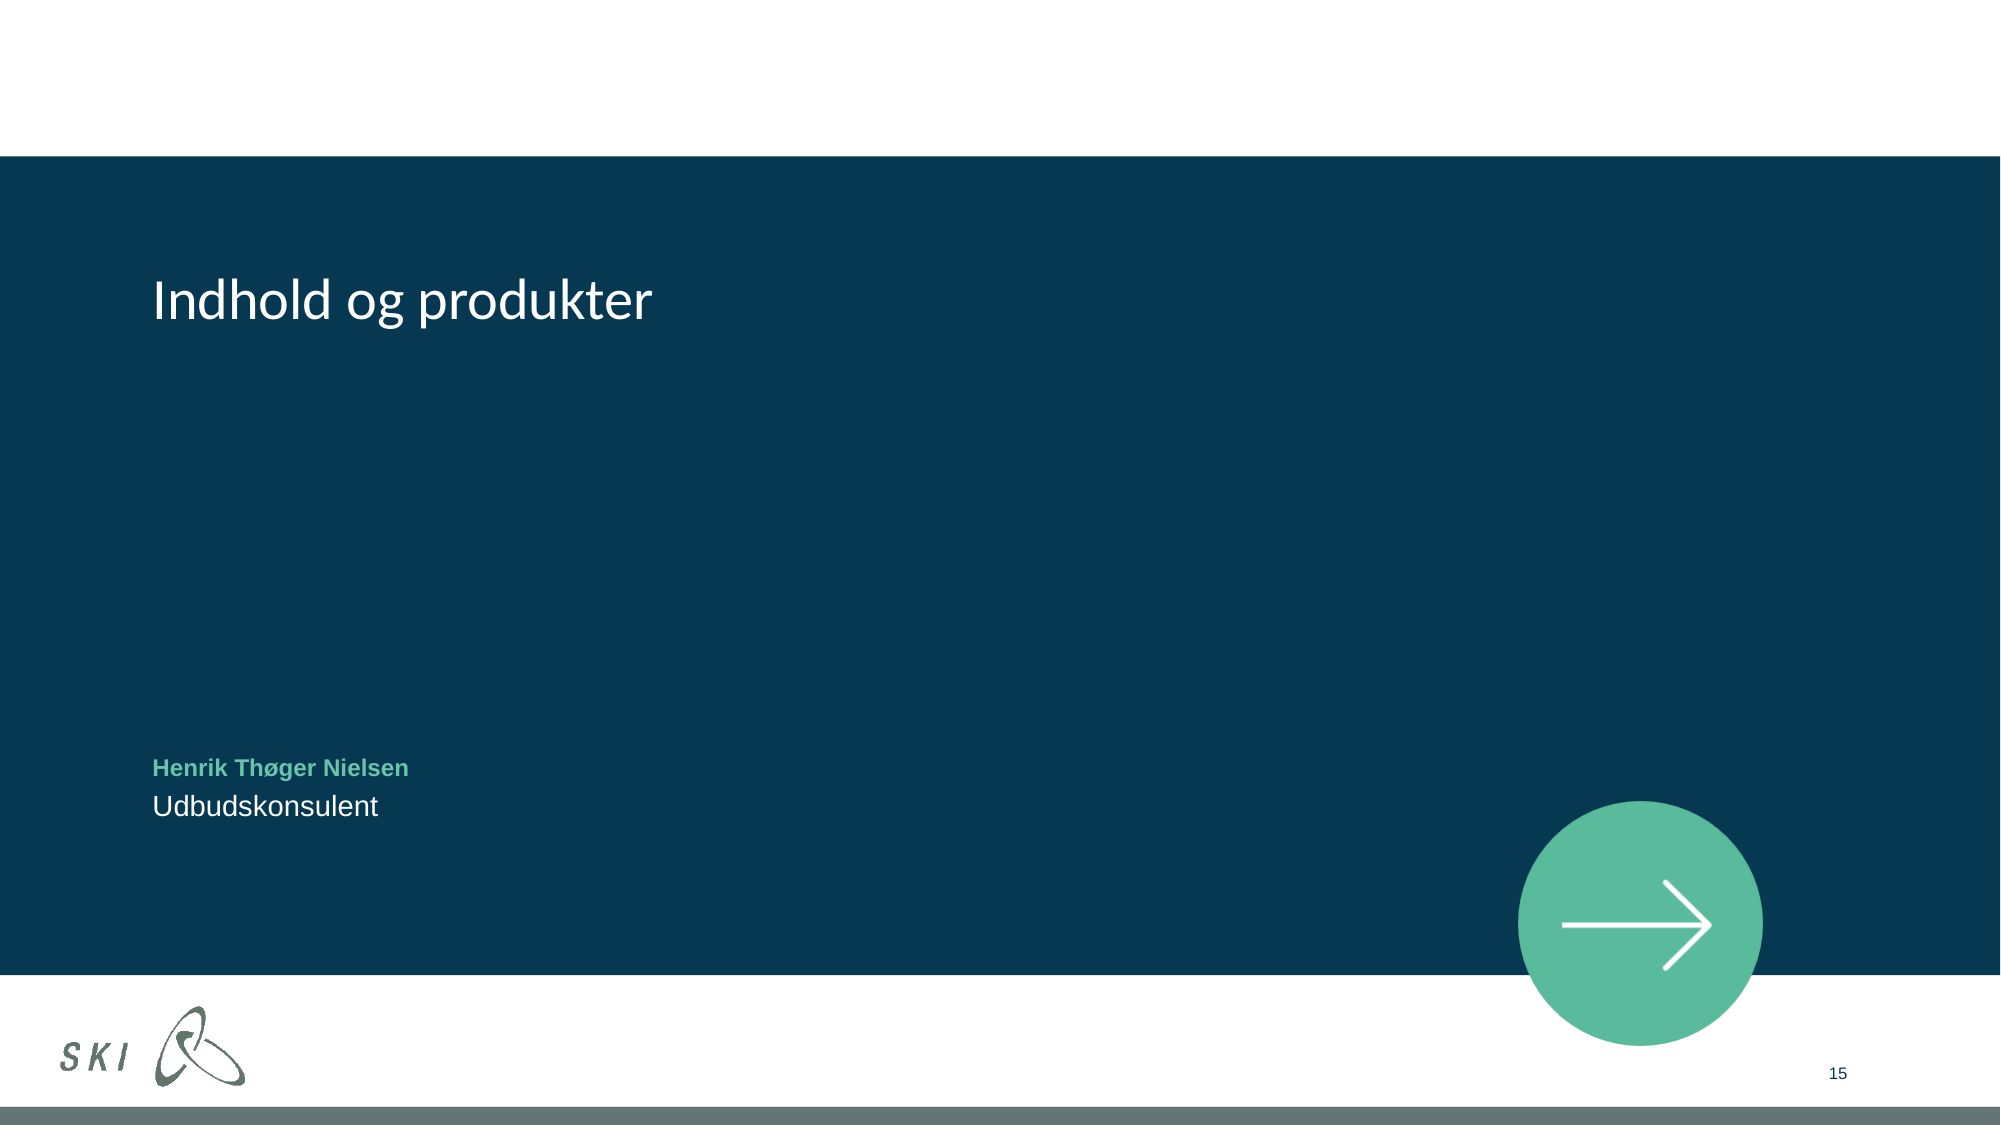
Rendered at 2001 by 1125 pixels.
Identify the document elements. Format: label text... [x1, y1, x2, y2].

slide_number 15 [1786, 1042, 1863, 1103]
list Udbudskonsulent [137, 789, 730, 831]
picture [1518, 802, 1763, 1046]
list Henrik Thøger Nielsen [137, 747, 730, 789]
picture [43, 1002, 262, 1097]
title Indhold og produkter [137, 261, 1319, 696]
